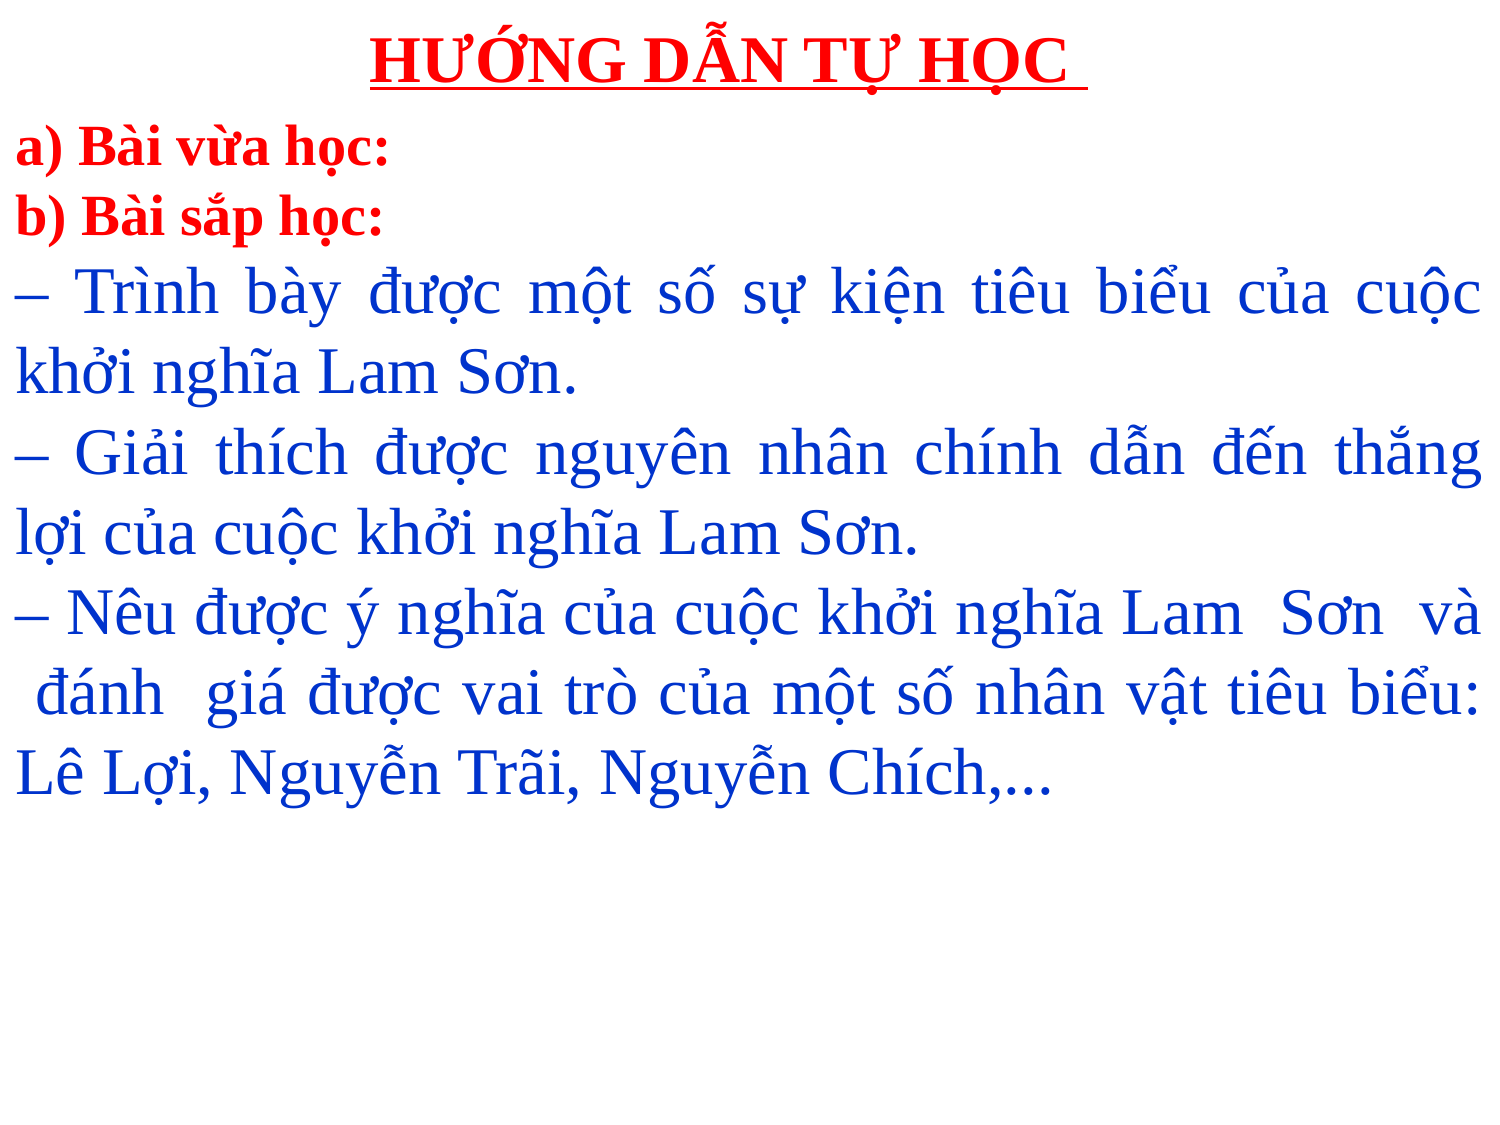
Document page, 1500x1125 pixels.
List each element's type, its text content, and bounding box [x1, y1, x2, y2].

title HƯỚNG DẪN TỰ HỌC [62, 0, 1413, 99]
list a) Bài vừa học: b) Bài sắp học: – Trình bày được một số sự kiện tiêu biểu của cuộc khởi nghĩa Lam Sơn. – Giải thích được nguyên nhân chính dẫn đến thắng lợi của cuộc khởi nghĩa Lam Sơn. – Nêu được ý nghĩa của cuộc khởi nghĩa Lam Sơn và đánh giá được vai trò của một số nhân vật tiêu biểu: Lê Lợi, Nguyễn Trãi, Nguyễn Chích,... [0, 99, 1500, 1063]
